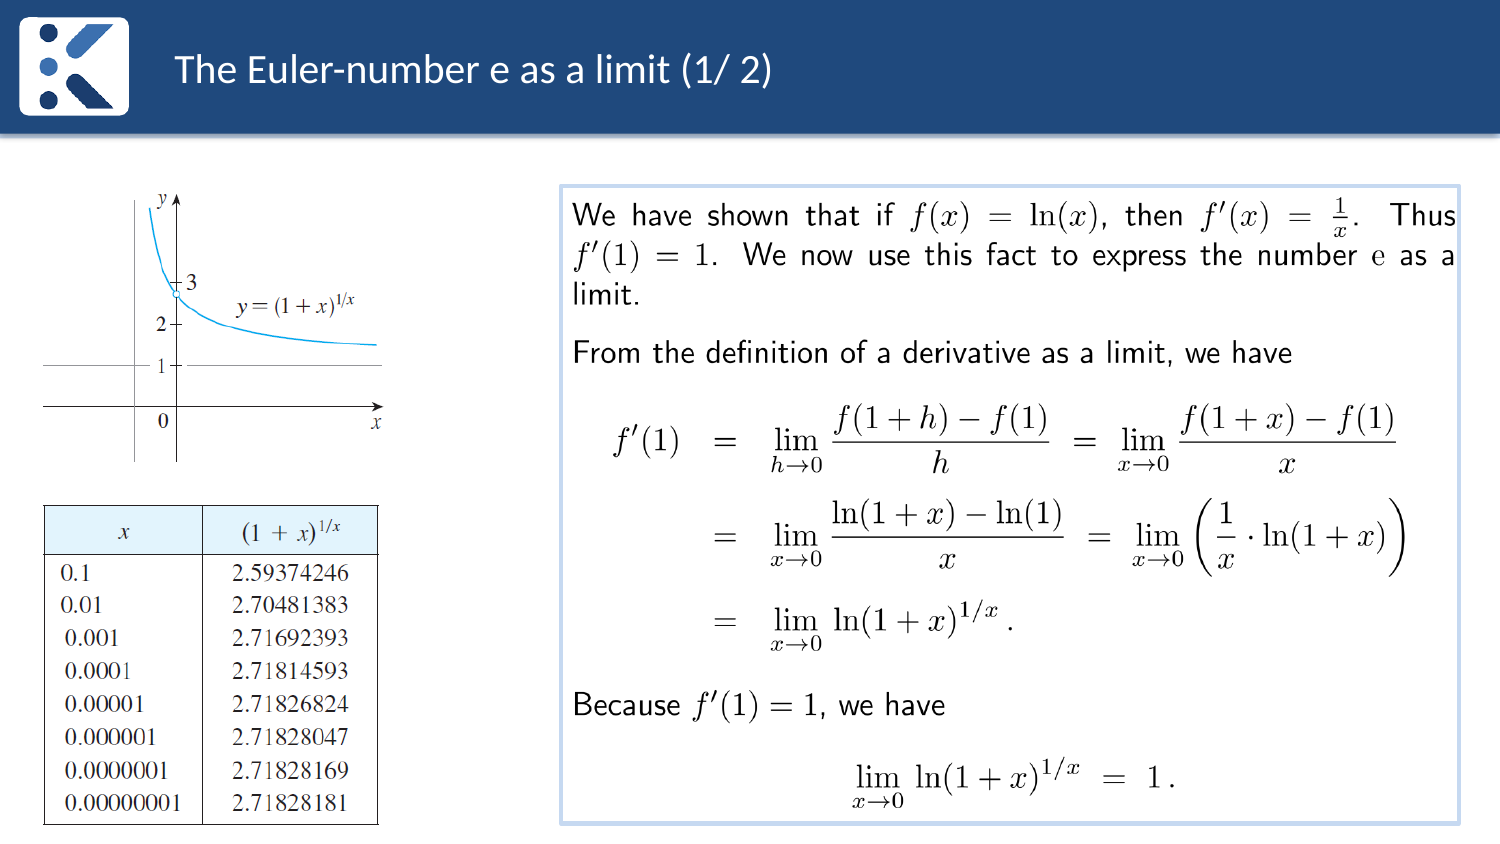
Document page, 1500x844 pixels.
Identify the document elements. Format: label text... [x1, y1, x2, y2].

picture [37, 185, 394, 475]
picture [27, 18, 122, 115]
title The Euler-number e as a limit (1/ 2) [159, 8, 1483, 126]
text_box [559, 184, 1461, 826]
picture [37, 498, 394, 832]
picture [572, 197, 1455, 808]
